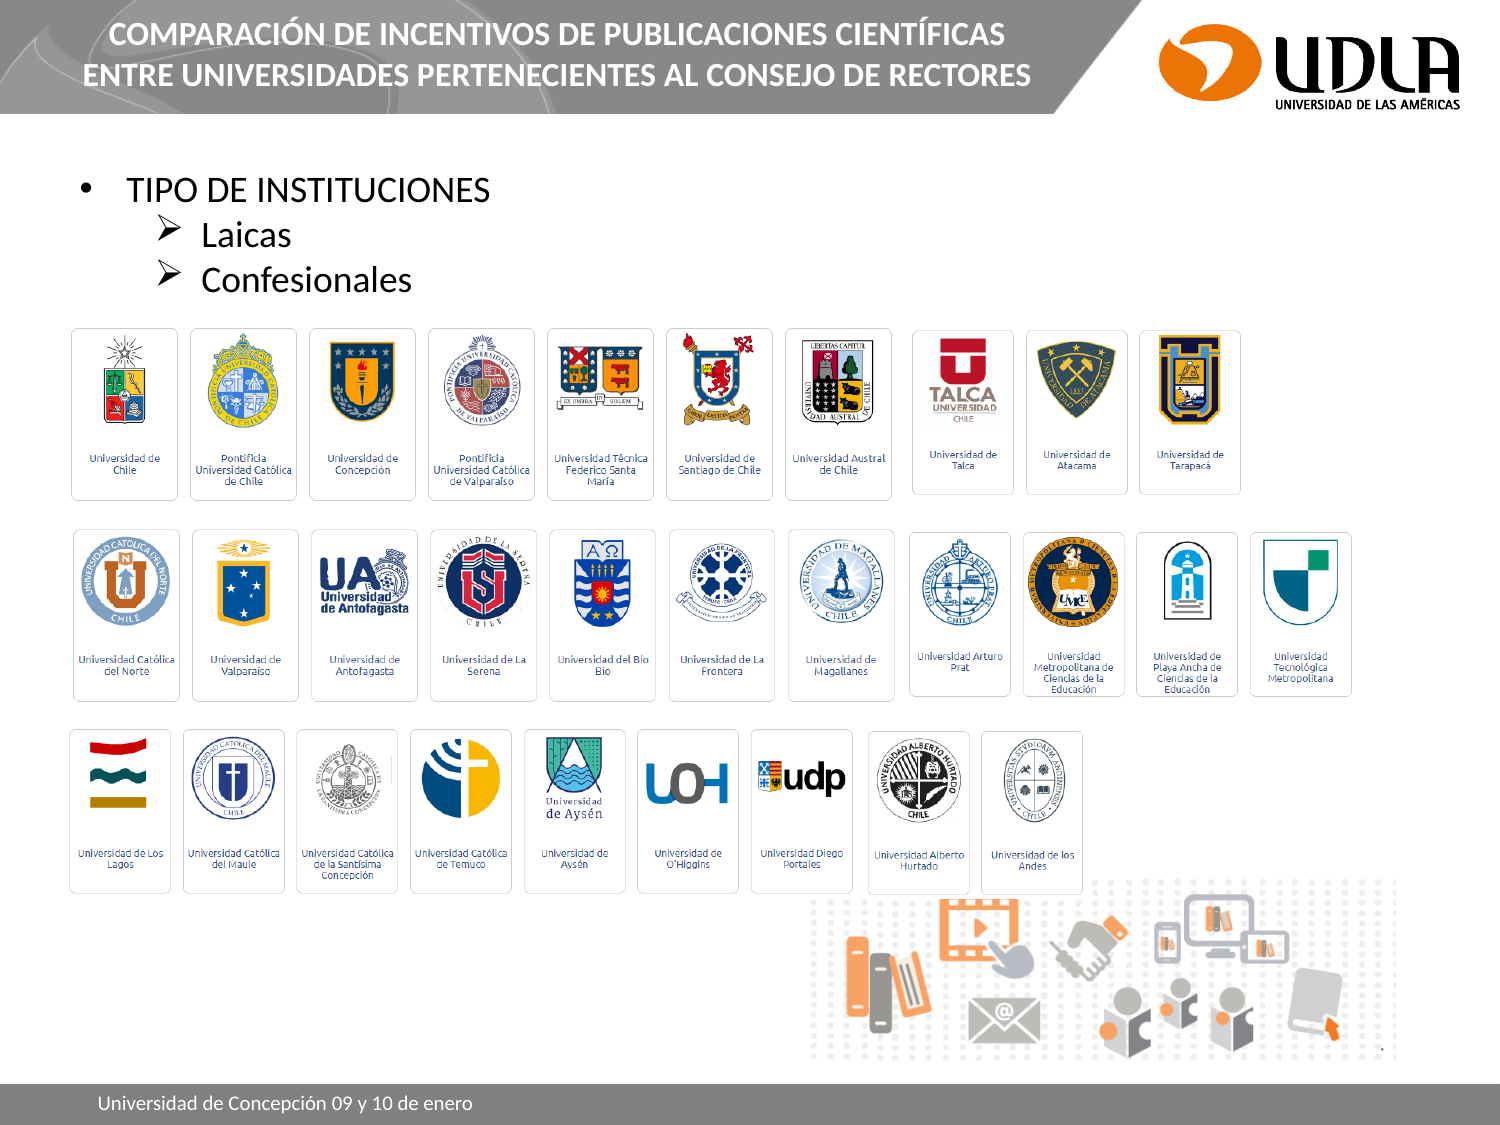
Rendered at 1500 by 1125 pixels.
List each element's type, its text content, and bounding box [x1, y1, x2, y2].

text_box [0, 1083, 1500, 1125]
picture [64, 522, 1362, 704]
picture [62, 723, 1396, 1062]
text_box Universidad de Concepción 09 y 10 de enero [82, 1082, 493, 1122]
picture [62, 322, 1248, 503]
text_box TIPO DE INSTITUCIONES Laicas Confesionales [64, 157, 1285, 353]
picture [0, 0, 1488, 135]
